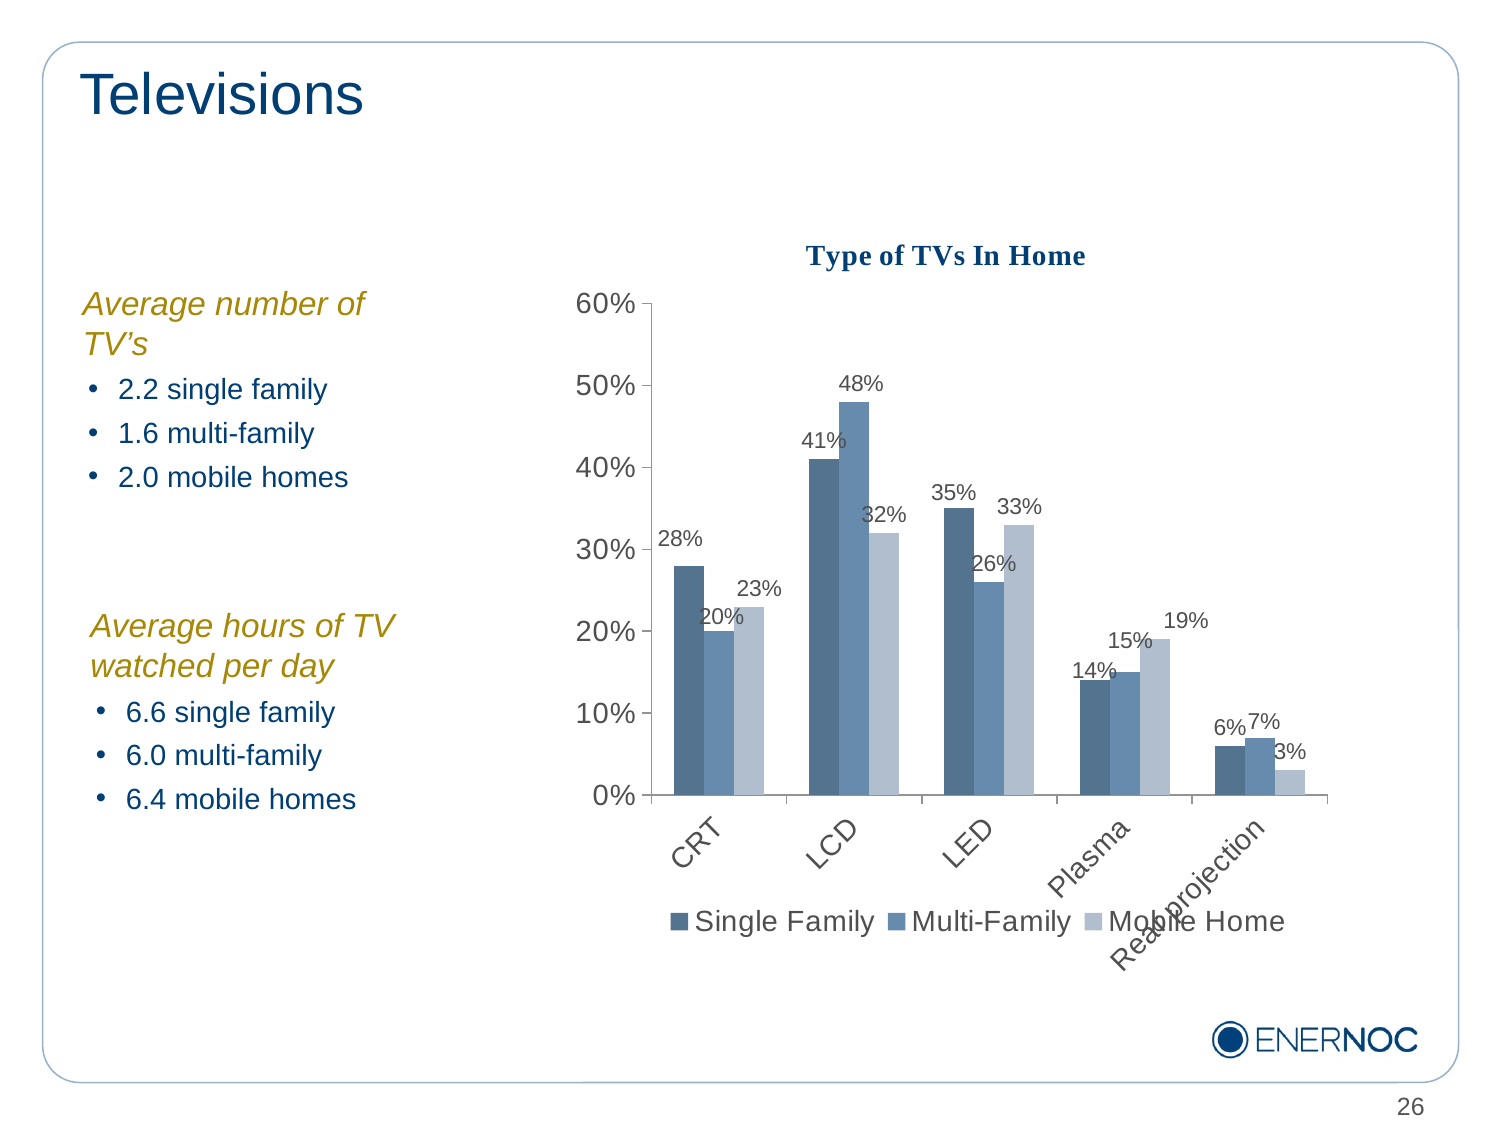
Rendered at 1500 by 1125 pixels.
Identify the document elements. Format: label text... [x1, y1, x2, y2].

title Televisions [79, 55, 1409, 140]
picture [1204, 1016, 1421, 1061]
text_box Average number of TV’s 2.2 single family 1.6 multi-family 2.0 mobile homes [67, 274, 453, 541]
chart [553, 194, 1454, 991]
text_box Average hours of TV watched per day 6.6 single family 6.0 multi-family 6.4 mobile homes [75, 596, 461, 863]
